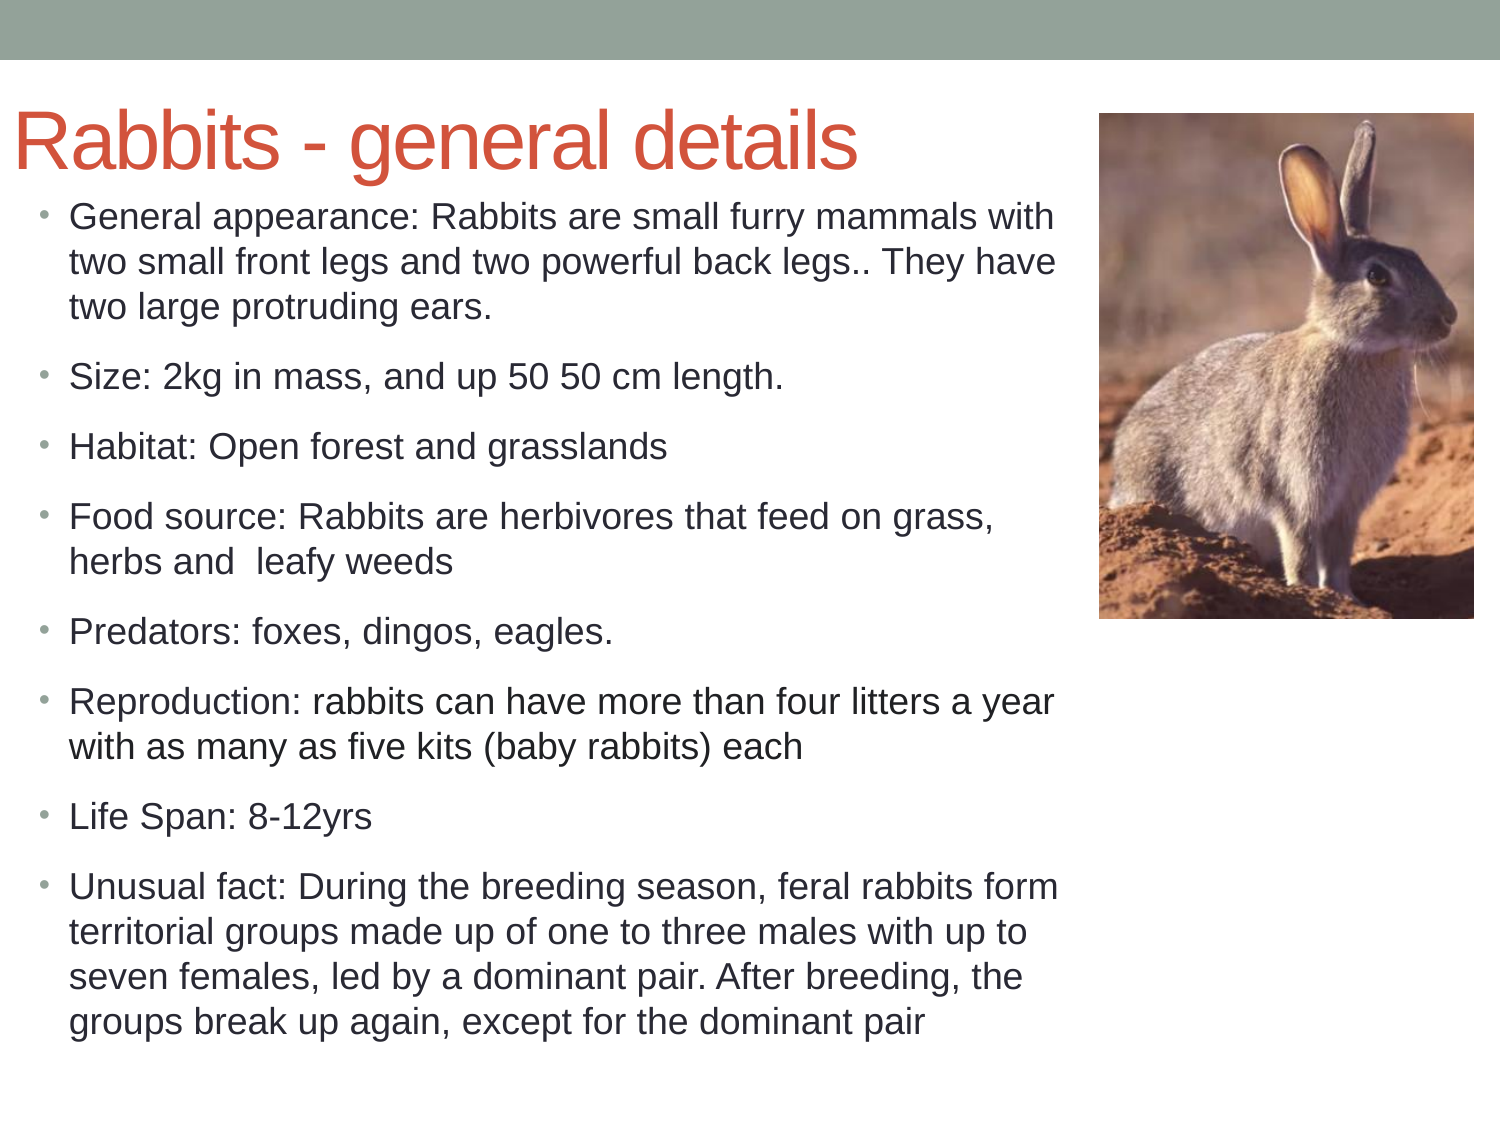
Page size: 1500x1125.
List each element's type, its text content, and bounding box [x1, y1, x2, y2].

list General appearance: Rabbits are small furry mammals with two small front legs and two powerful back legs.. They have two large protruding ears. Size: 2kg in mass, and up 50 50 cm length. Habitat: Open forest and grasslands Food source: Rabbits are herbivores that feed on grass, herbs and leafy weeds Predators: foxes, dingos, eagles. Reproduction: rabbits can have more than four litters a year with as many as five kits (baby rabbits) each Life Span: 8-12yrs Unusual fact: During the breeding season, feral rabbits form territorial groups made up of one to three males with up to seven females, led by a dominant pair. After breeding, the groups break up again, except for the dominant pair [23, 184, 1100, 1071]
title Rabbits - general details [0, 54, 1348, 218]
picture [1098, 113, 1474, 619]
